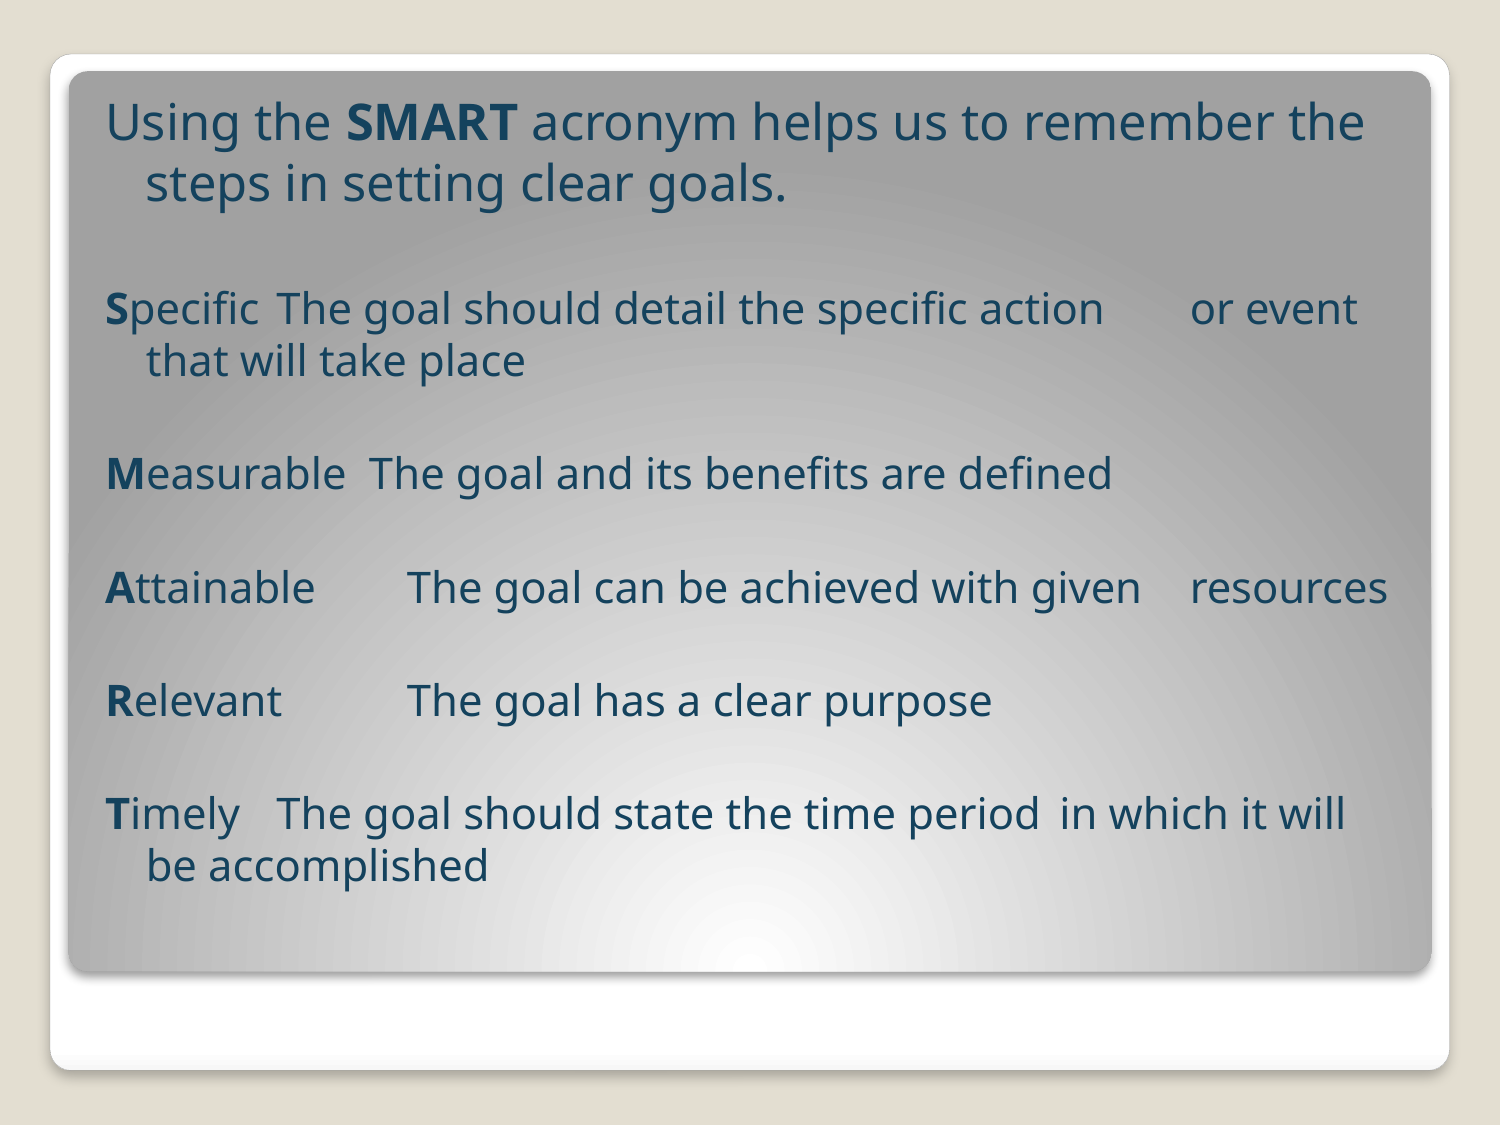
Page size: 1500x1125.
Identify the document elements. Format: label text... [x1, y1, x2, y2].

list Using the SMART acronym helps us to remember the steps in setting clear goals. Specific The goal should detail the specific action or event that will take place Measurable The goal and its benefits are defined Attainable The goal can be achieved with given resources Relevant The goal has a clear purpose Timely The goal should state the time period in which it will be accomplished [75, 75, 1418, 950]
